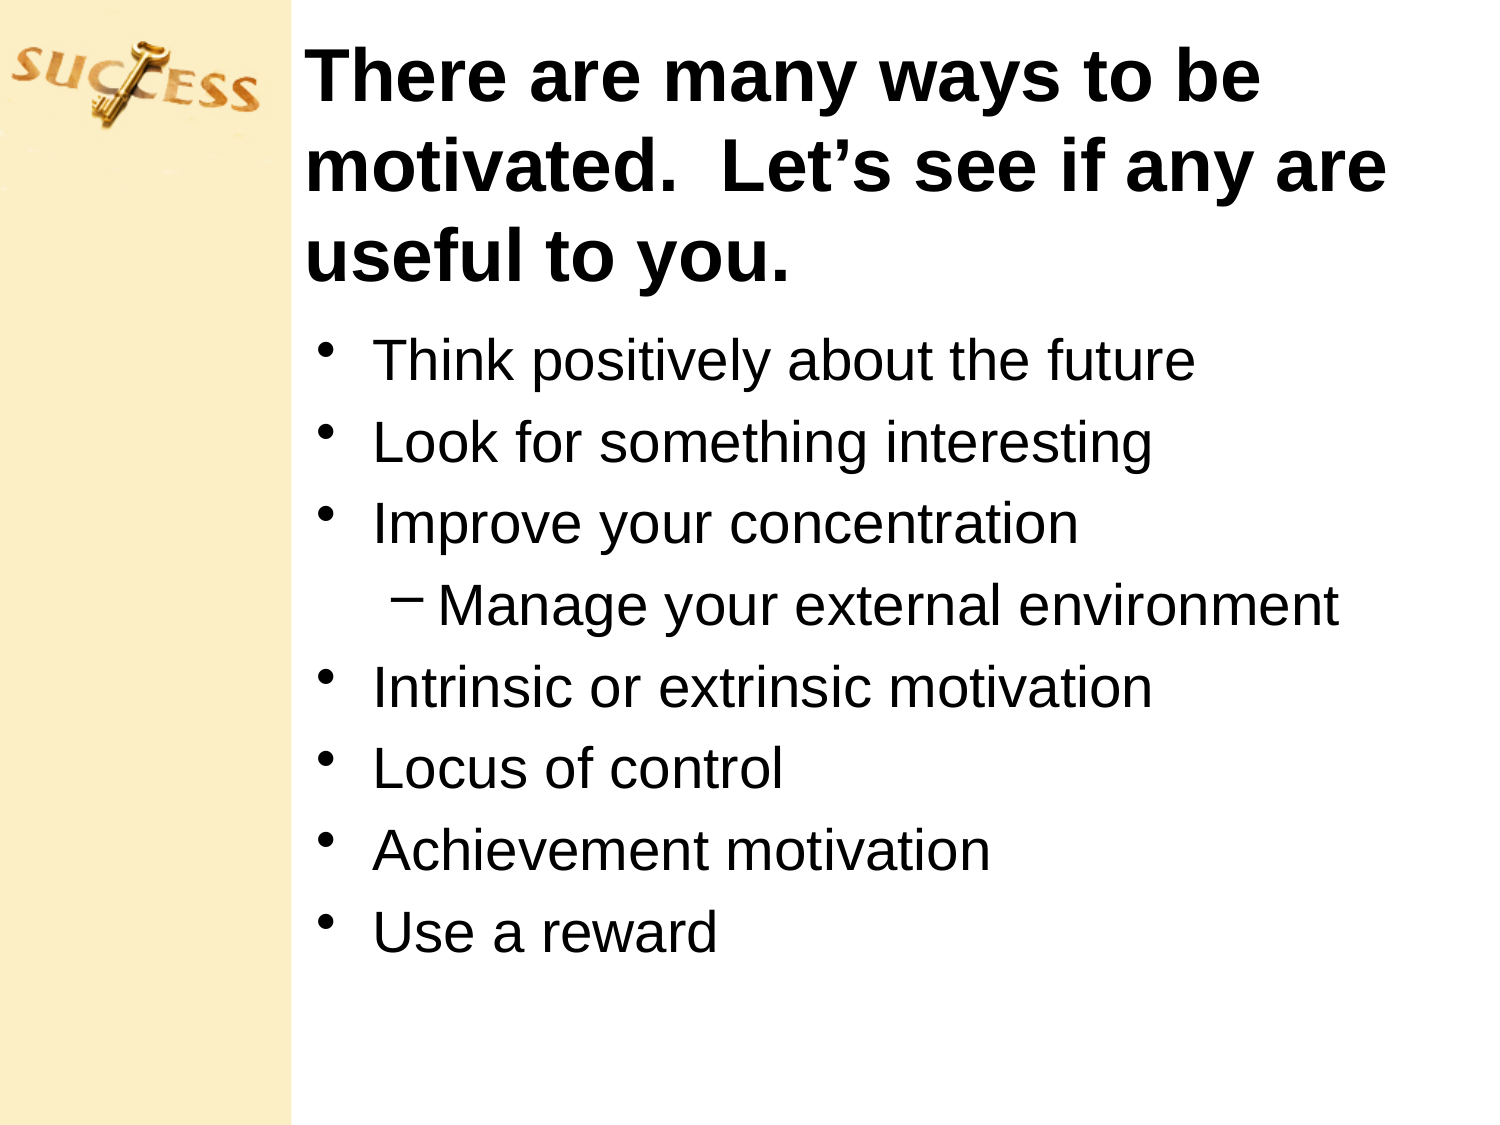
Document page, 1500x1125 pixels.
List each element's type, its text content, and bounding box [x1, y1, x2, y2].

title There are many ways to be motivated. Let’s see if any are useful to you. [289, 101, 1459, 221]
picture [0, 0, 1500, 1125]
list Think positively about the future Look for something interesting Improve your concentration Manage your external environment Intrinsic or extrinsic motivation Locus of control Achievement motivation Use a reward [301, 314, 1469, 1012]
